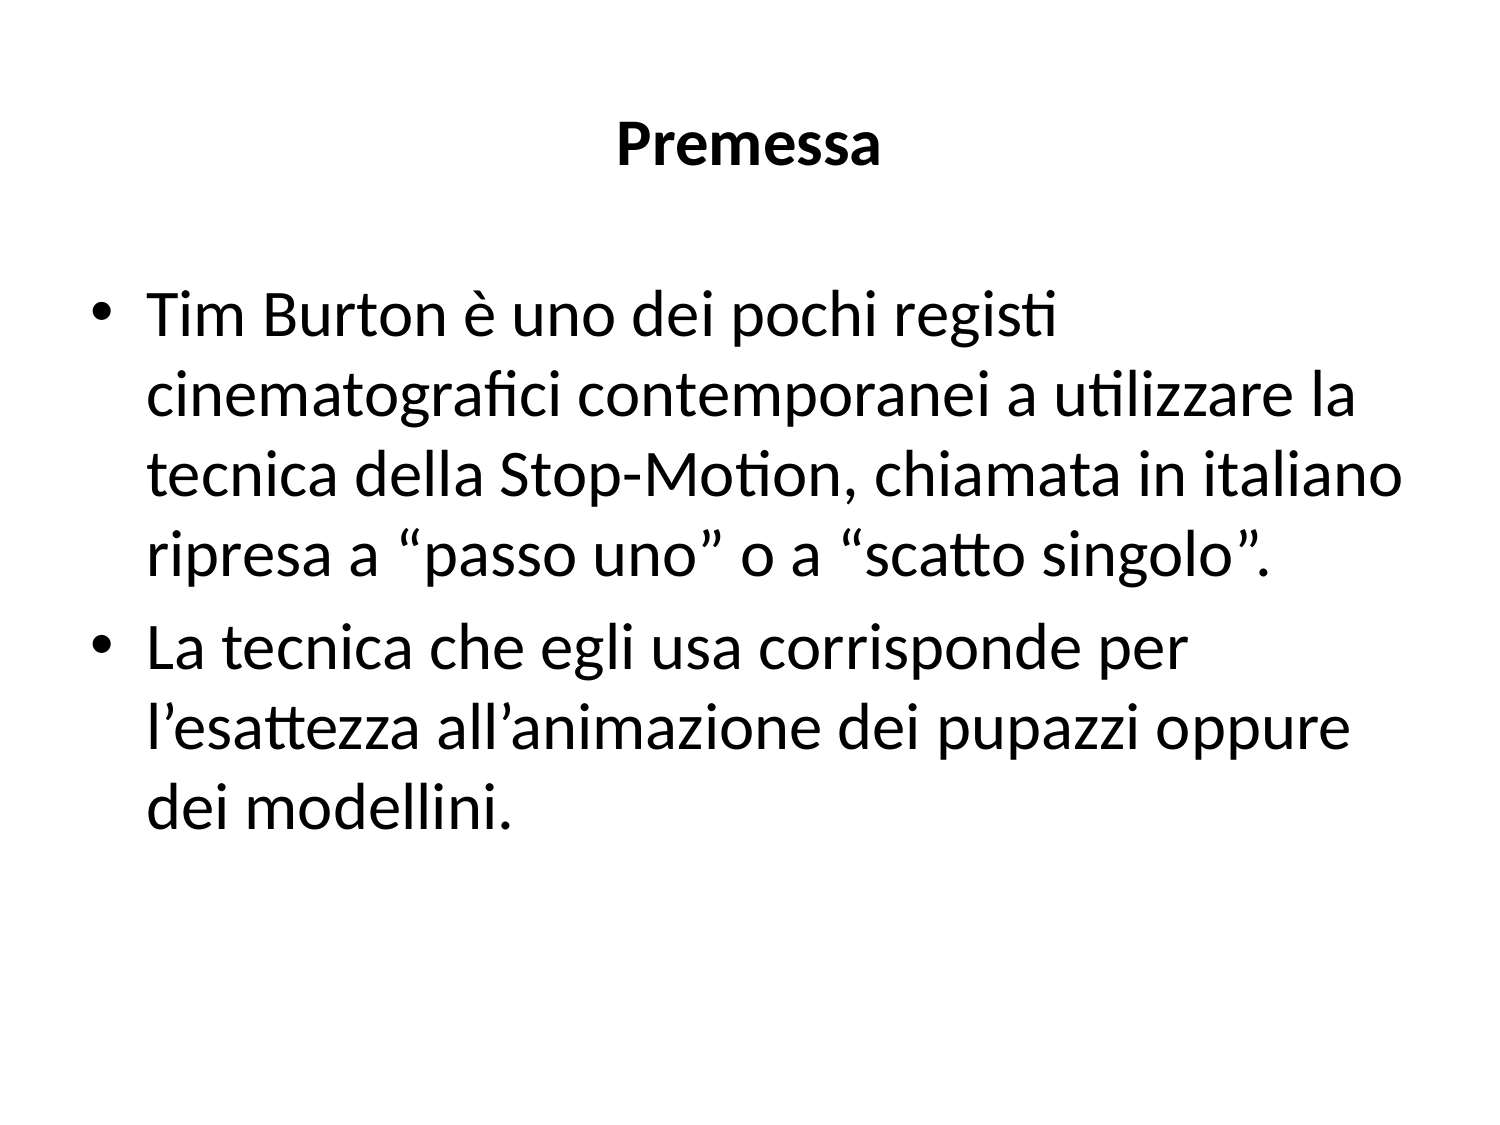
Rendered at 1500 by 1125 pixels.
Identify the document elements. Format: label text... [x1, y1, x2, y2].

title Premessa [75, 45, 1425, 233]
list Tim Burton è uno dei pochi registi cinematografici contemporanei a utilizzare la tecnica della Stop-Motion, chiamata in italiano ripresa a “passo uno” o a “scatto singolo”. La tecnica che egli usa corrisponde per l’esattezza all’animazione dei pupazzi oppure dei modellini. [75, 262, 1425, 1005]
